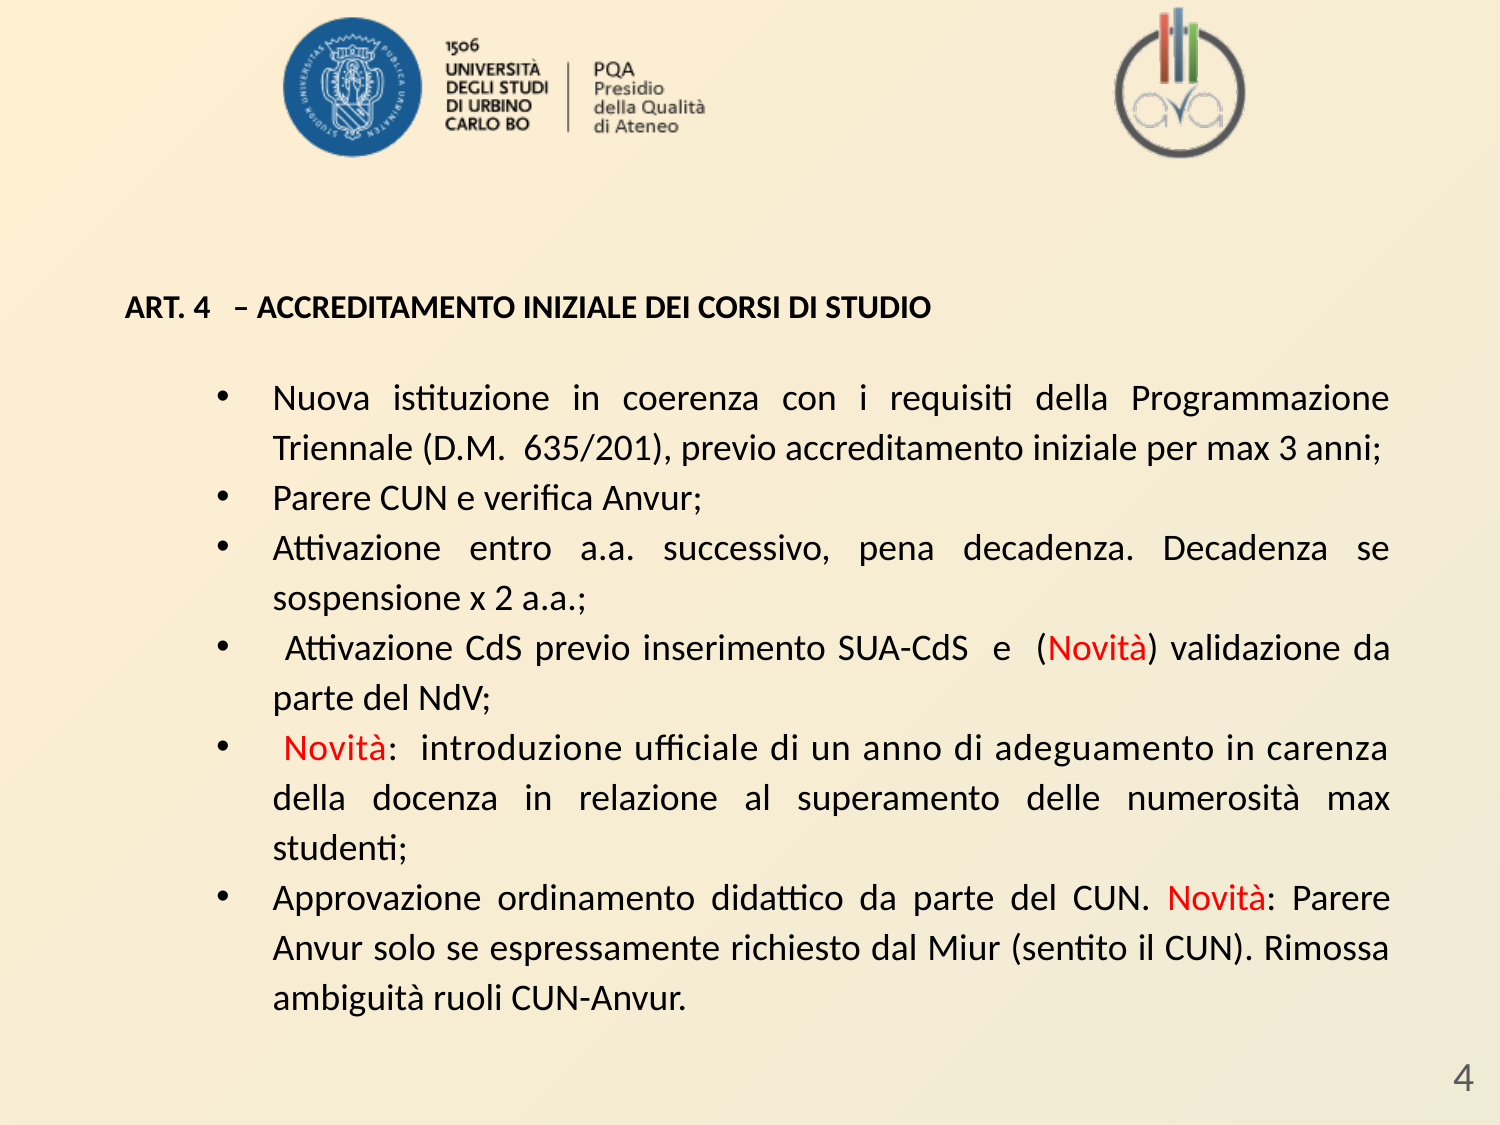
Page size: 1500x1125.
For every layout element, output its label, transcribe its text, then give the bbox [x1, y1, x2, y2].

picture [269, 0, 1254, 175]
list Nuova istituzione in coerenza con i requisiti della Programmazione Triennale (D.M. 635/201), previo accreditamento iniziale per max 3 anni; Parere CUN e verifica Anvur; Attivazione entro a.a. successivo, pena decadenza. Decadenza se sospensione x 2 a.a.; Attivazione CdS previo inserimento SUA-CdS e (Novità) validazione da parte del NdV; Novità: introduzione ufficiale di un anno di adeguamento in carenza della docenza in relazione al superamento delle numerosità max studenti; Approvazione ordinamento didattico da parte del CUN. Novità: Parere Anvur solo se espressamente richiesto dal Miur (sentito il CUN). Rimossa ambiguità ruoli CUN-Anvur. [201, 360, 1407, 1043]
text_box [785, 268, 1414, 1012]
text_box 4 [1433, 1042, 1495, 1103]
text_box ART. 4 – ACCREDITAMENTO INIZIALE DEI CORSI DI STUDIO [109, 277, 1032, 337]
